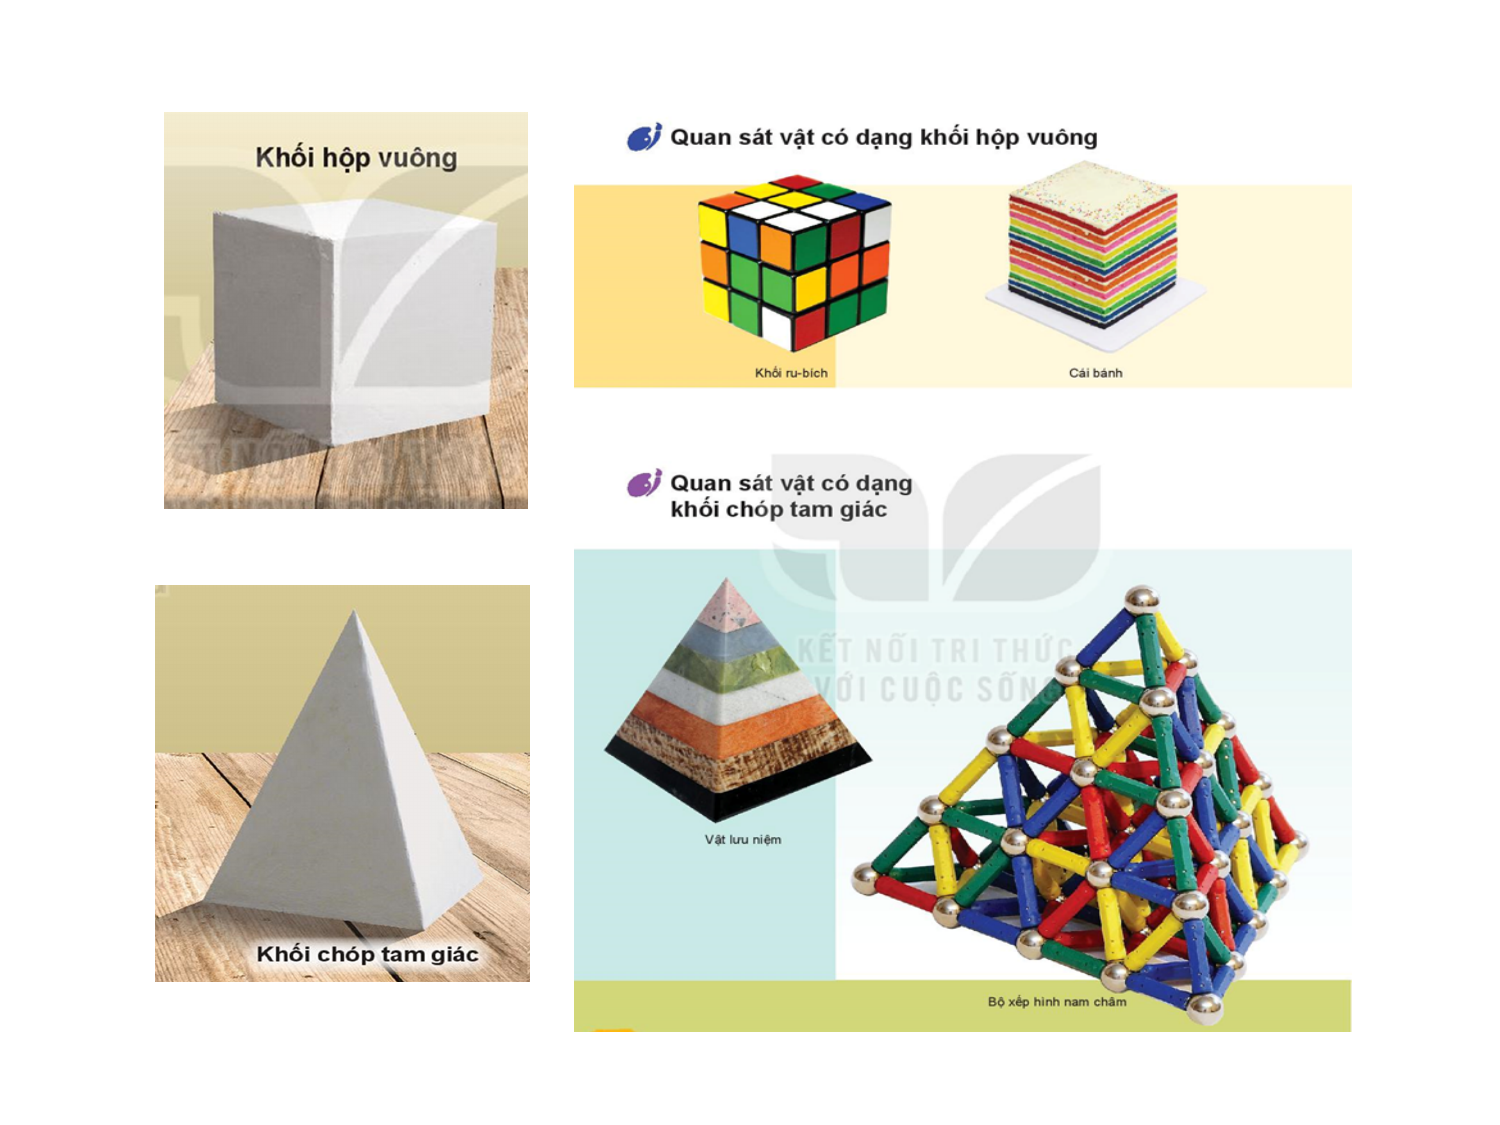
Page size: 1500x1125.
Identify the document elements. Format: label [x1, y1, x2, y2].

picture [164, 112, 528, 509]
picture [574, 102, 1352, 1032]
picture [155, 585, 530, 982]
